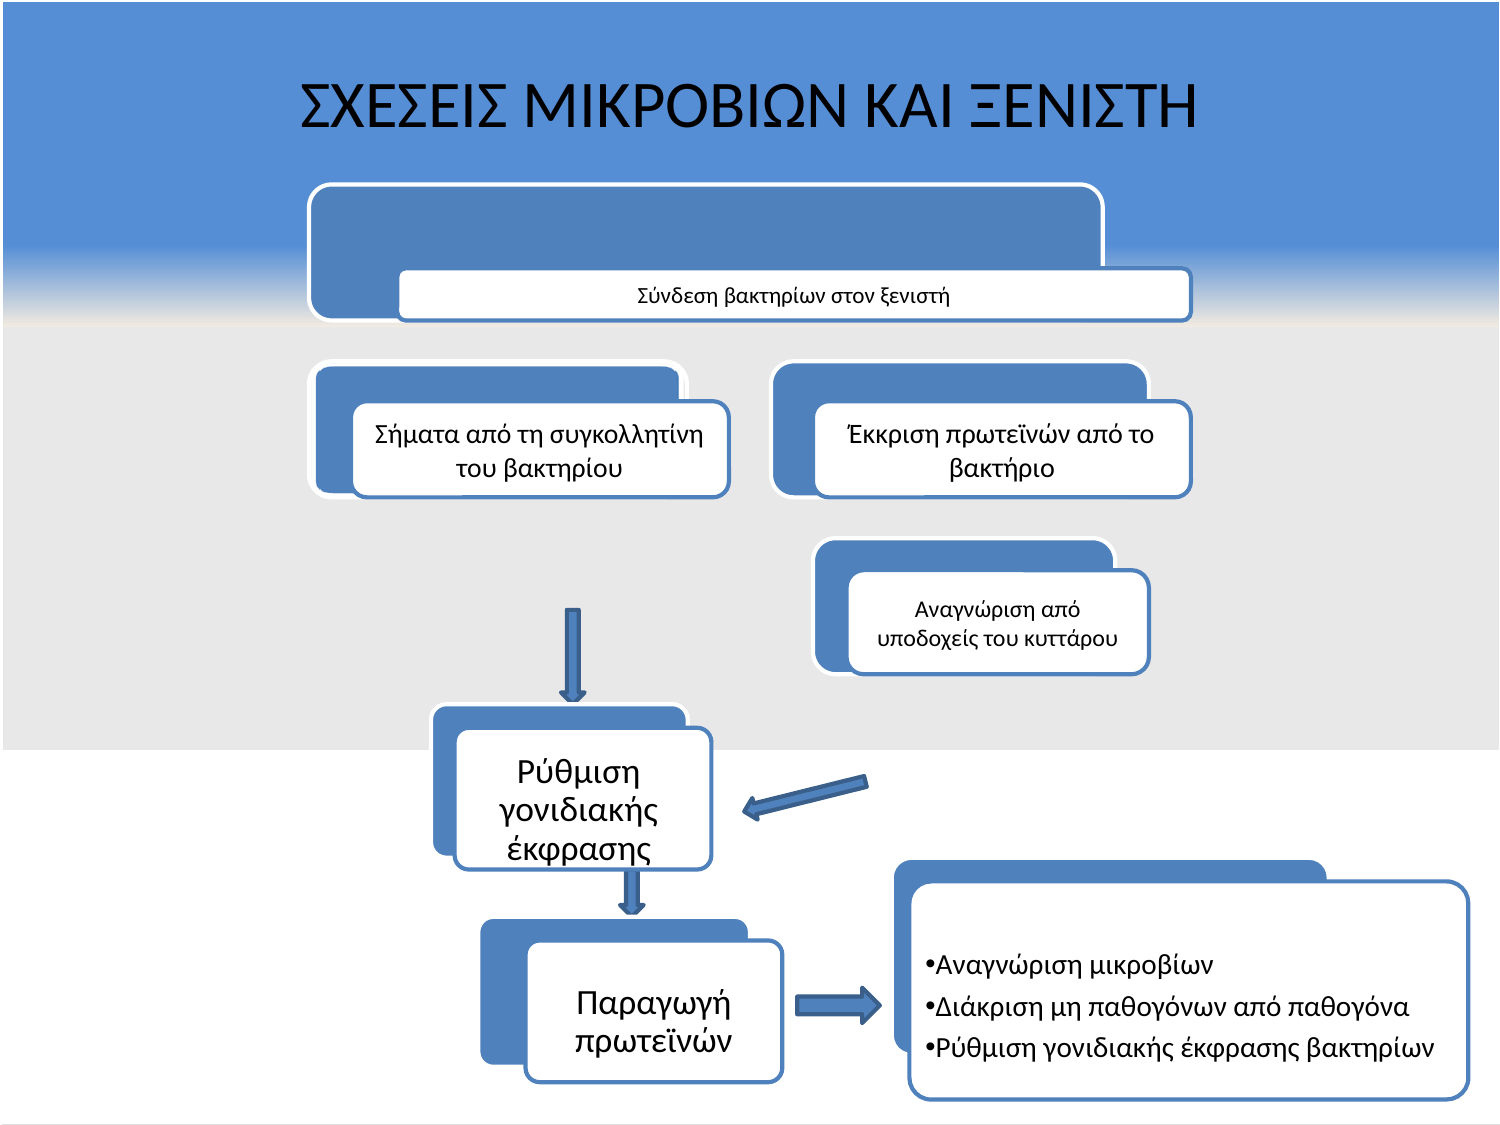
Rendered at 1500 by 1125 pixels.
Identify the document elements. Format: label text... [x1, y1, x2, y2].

text_box [618, 902, 646, 914]
text_box ΣΧΕΣΕΙΣ ΜΙΚΡΟΒΙΩΝ ΚΑΙ ΞΕΝΙΣΤΗ [74, 7, 1425, 195]
picture [0, 0, 1500, 1125]
text_box [476, 914, 753, 1069]
text_box [889, 855, 1331, 1056]
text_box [198, 184, 1302, 852]
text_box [909, 881, 1500, 1125]
text_box [795, 985, 882, 1026]
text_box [442, 727, 715, 894]
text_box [525, 940, 783, 1099]
